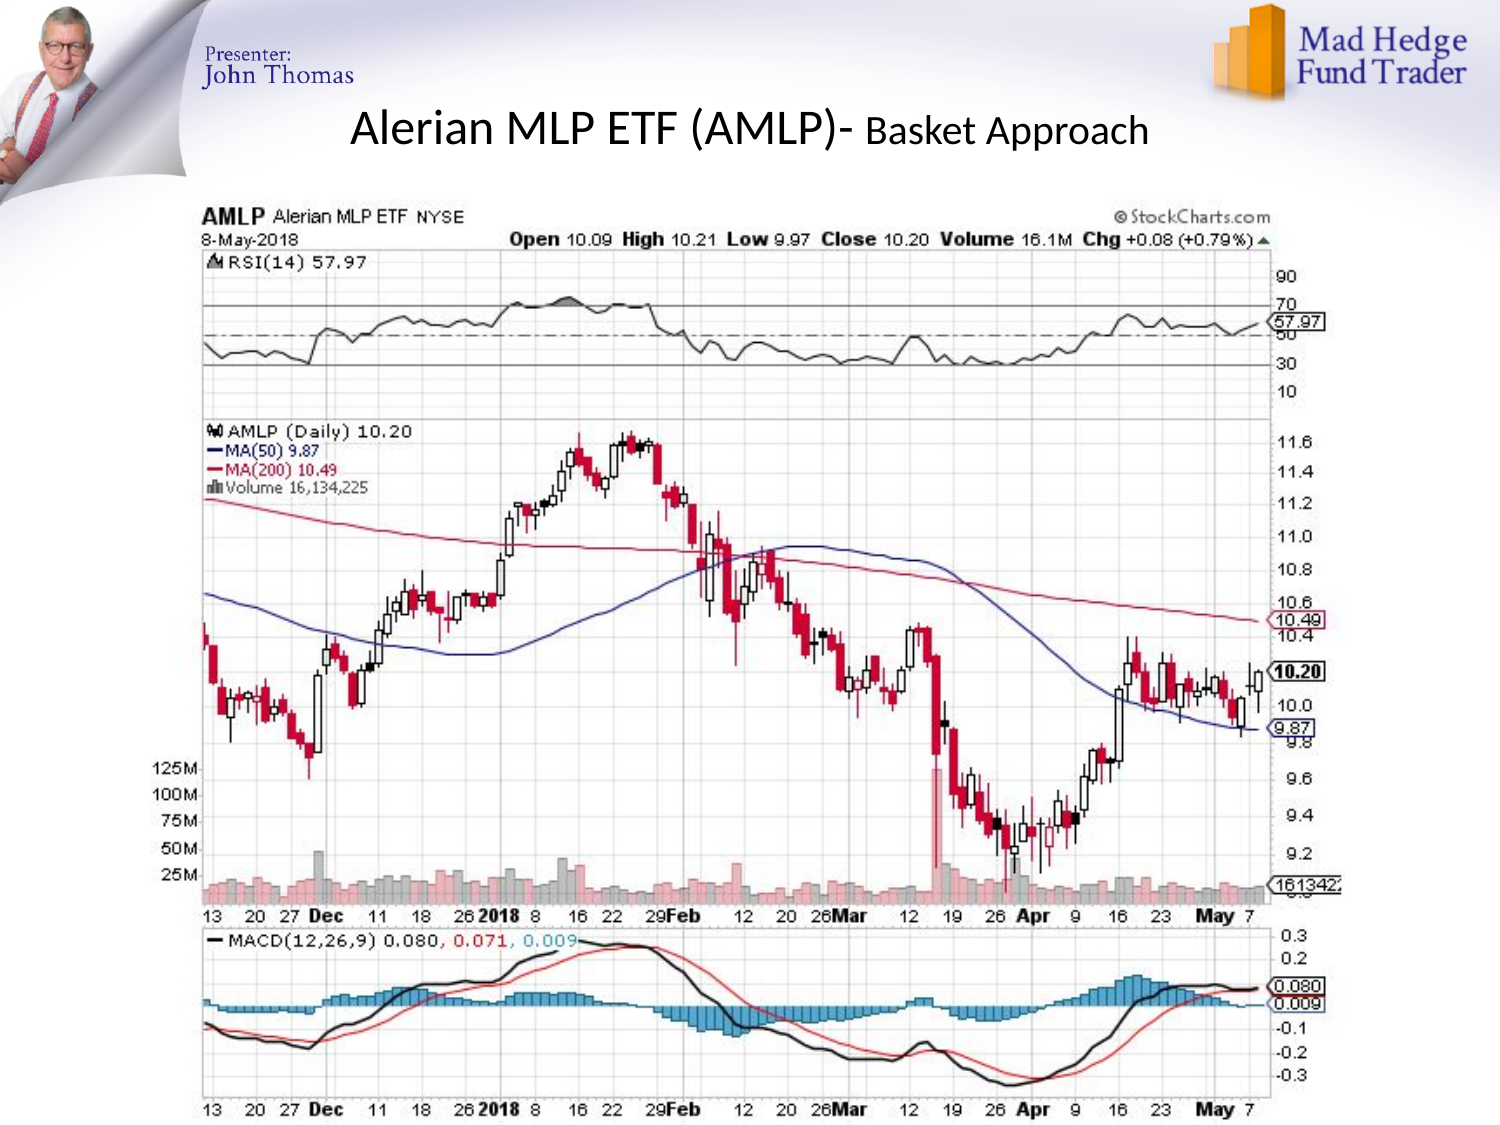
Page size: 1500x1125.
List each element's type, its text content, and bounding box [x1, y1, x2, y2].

title Alerian MLP ETF (AMLP)- Basket Approach [75, 50, 1425, 200]
picture [0, 0, 1500, 1125]
